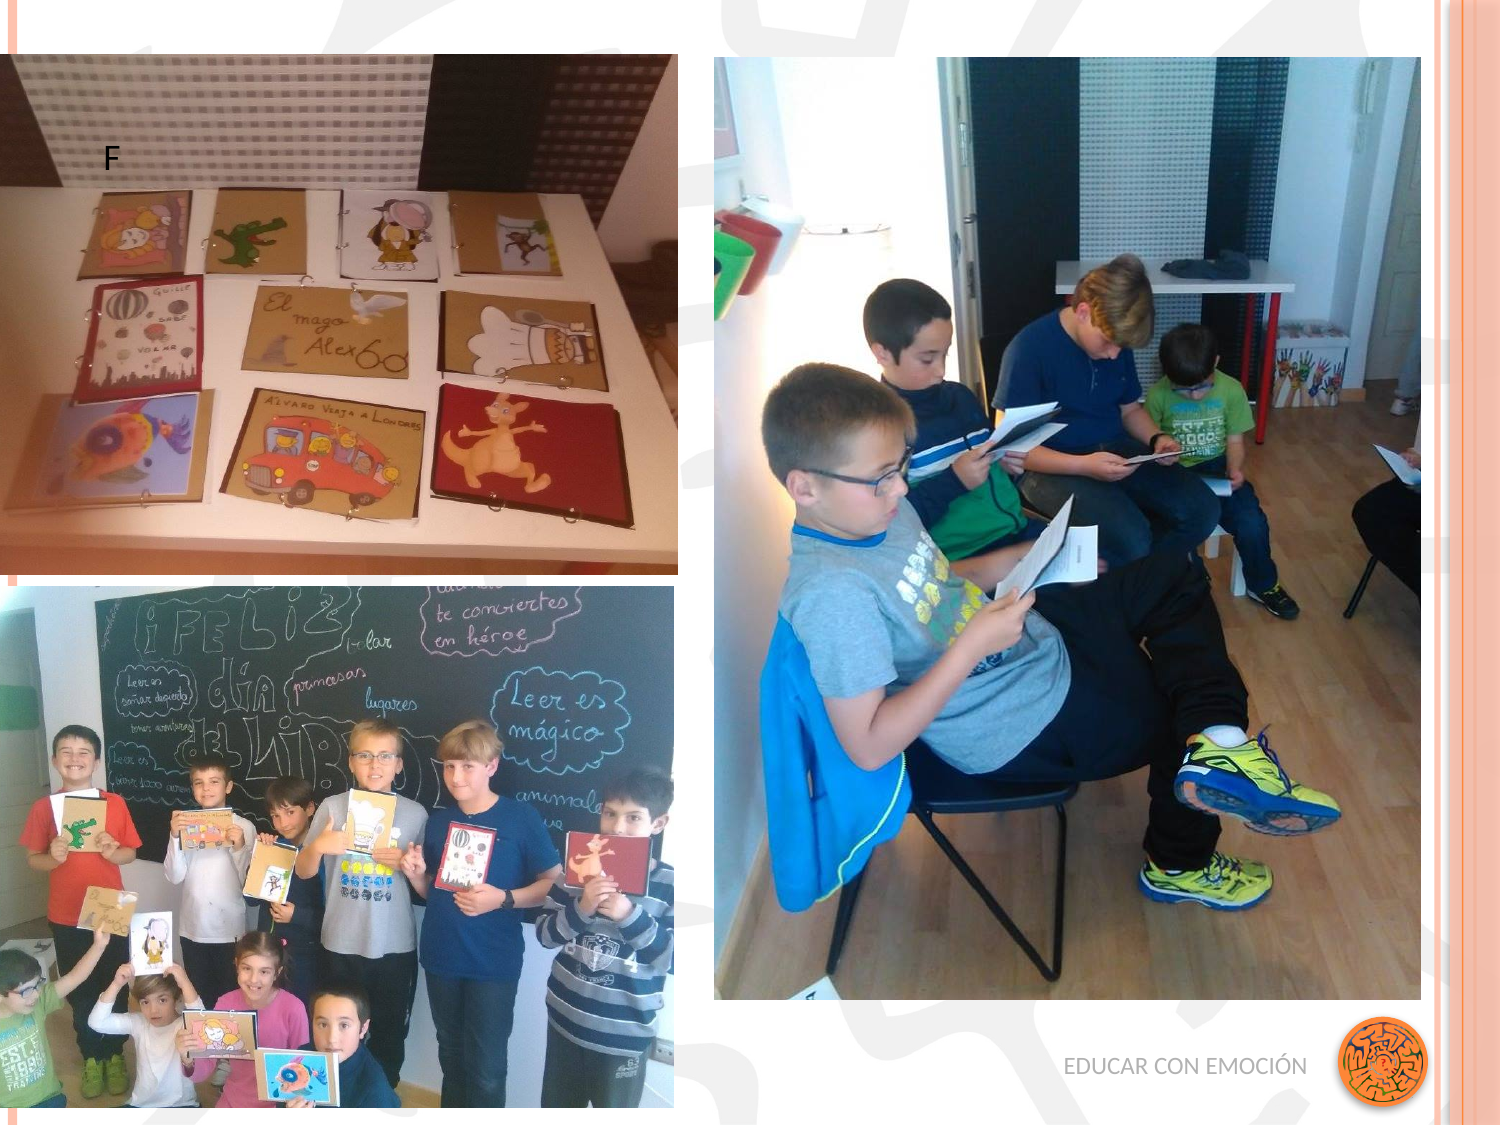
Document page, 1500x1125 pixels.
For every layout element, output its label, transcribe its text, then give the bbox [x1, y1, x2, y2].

picture [1441, 0, 1449, 1125]
footer EDUCAR CON EMOCIÓN [680, 1035, 1329, 1095]
picture [0, 0, 1434, 1125]
